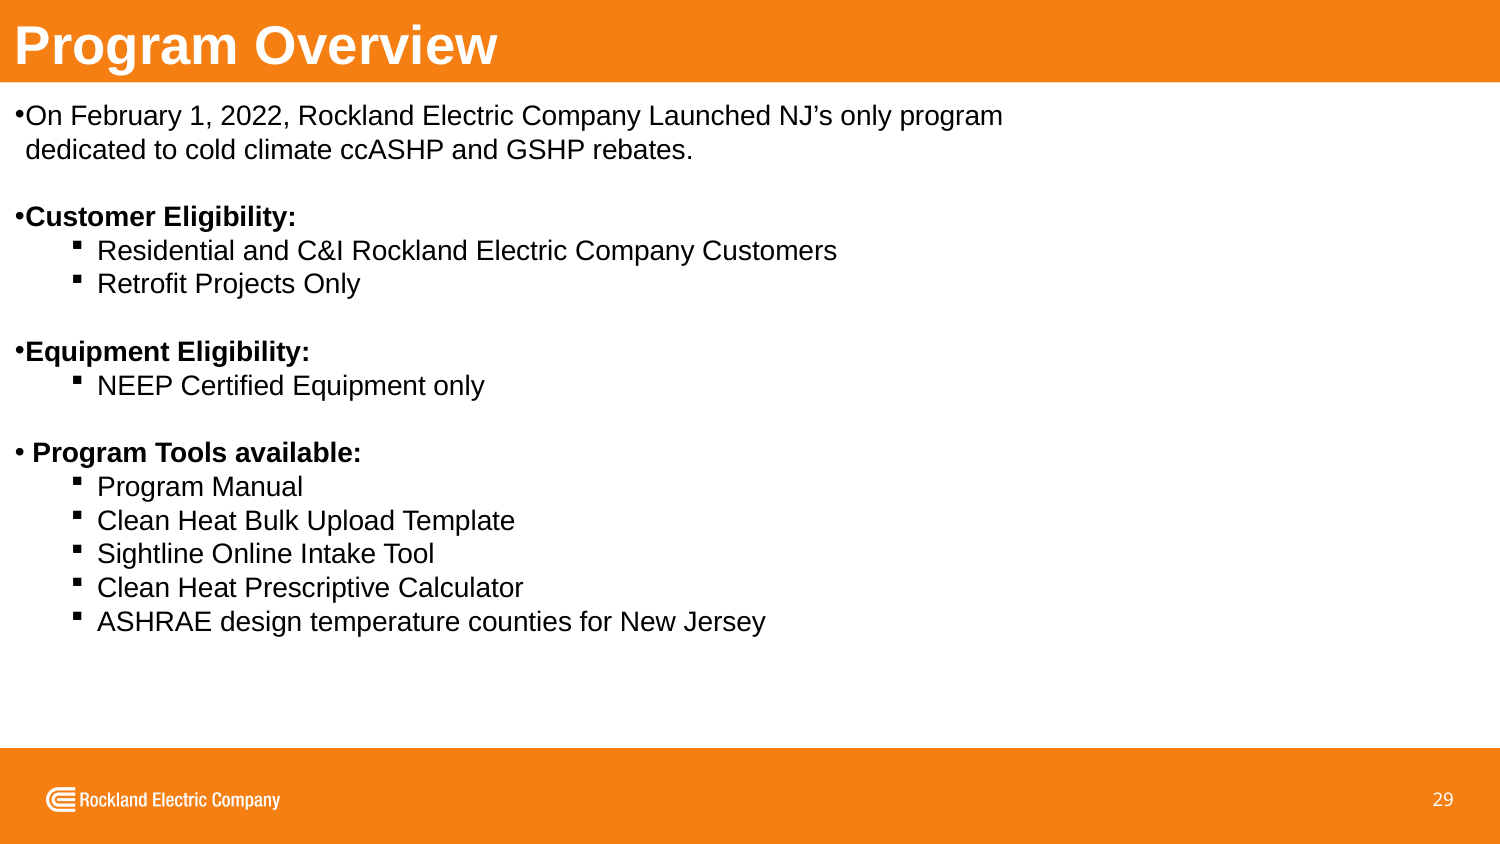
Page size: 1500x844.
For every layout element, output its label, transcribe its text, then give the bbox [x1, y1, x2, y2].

text_box Program Overview [0, 5, 1500, 83]
text_box On February 1, 2022, Rockland Electric Company Launched NJ’s only program dedicated to cold climate ccASHP and GSHP rebates. Customer Eligibility: Residential and C&I Rockland Electric Company Customers Retrofit Projects Only Equipment Eligibility: NEEP Certified Equipment only Program Tools available: Program Manual Clean Heat Bulk Upload Template Sightline Online Intake Tool Clean Heat Prescriptive Calculator ASHRAE design temperature counties for New Jersey [0, 89, 1120, 645]
picture [46, 787, 280, 812]
